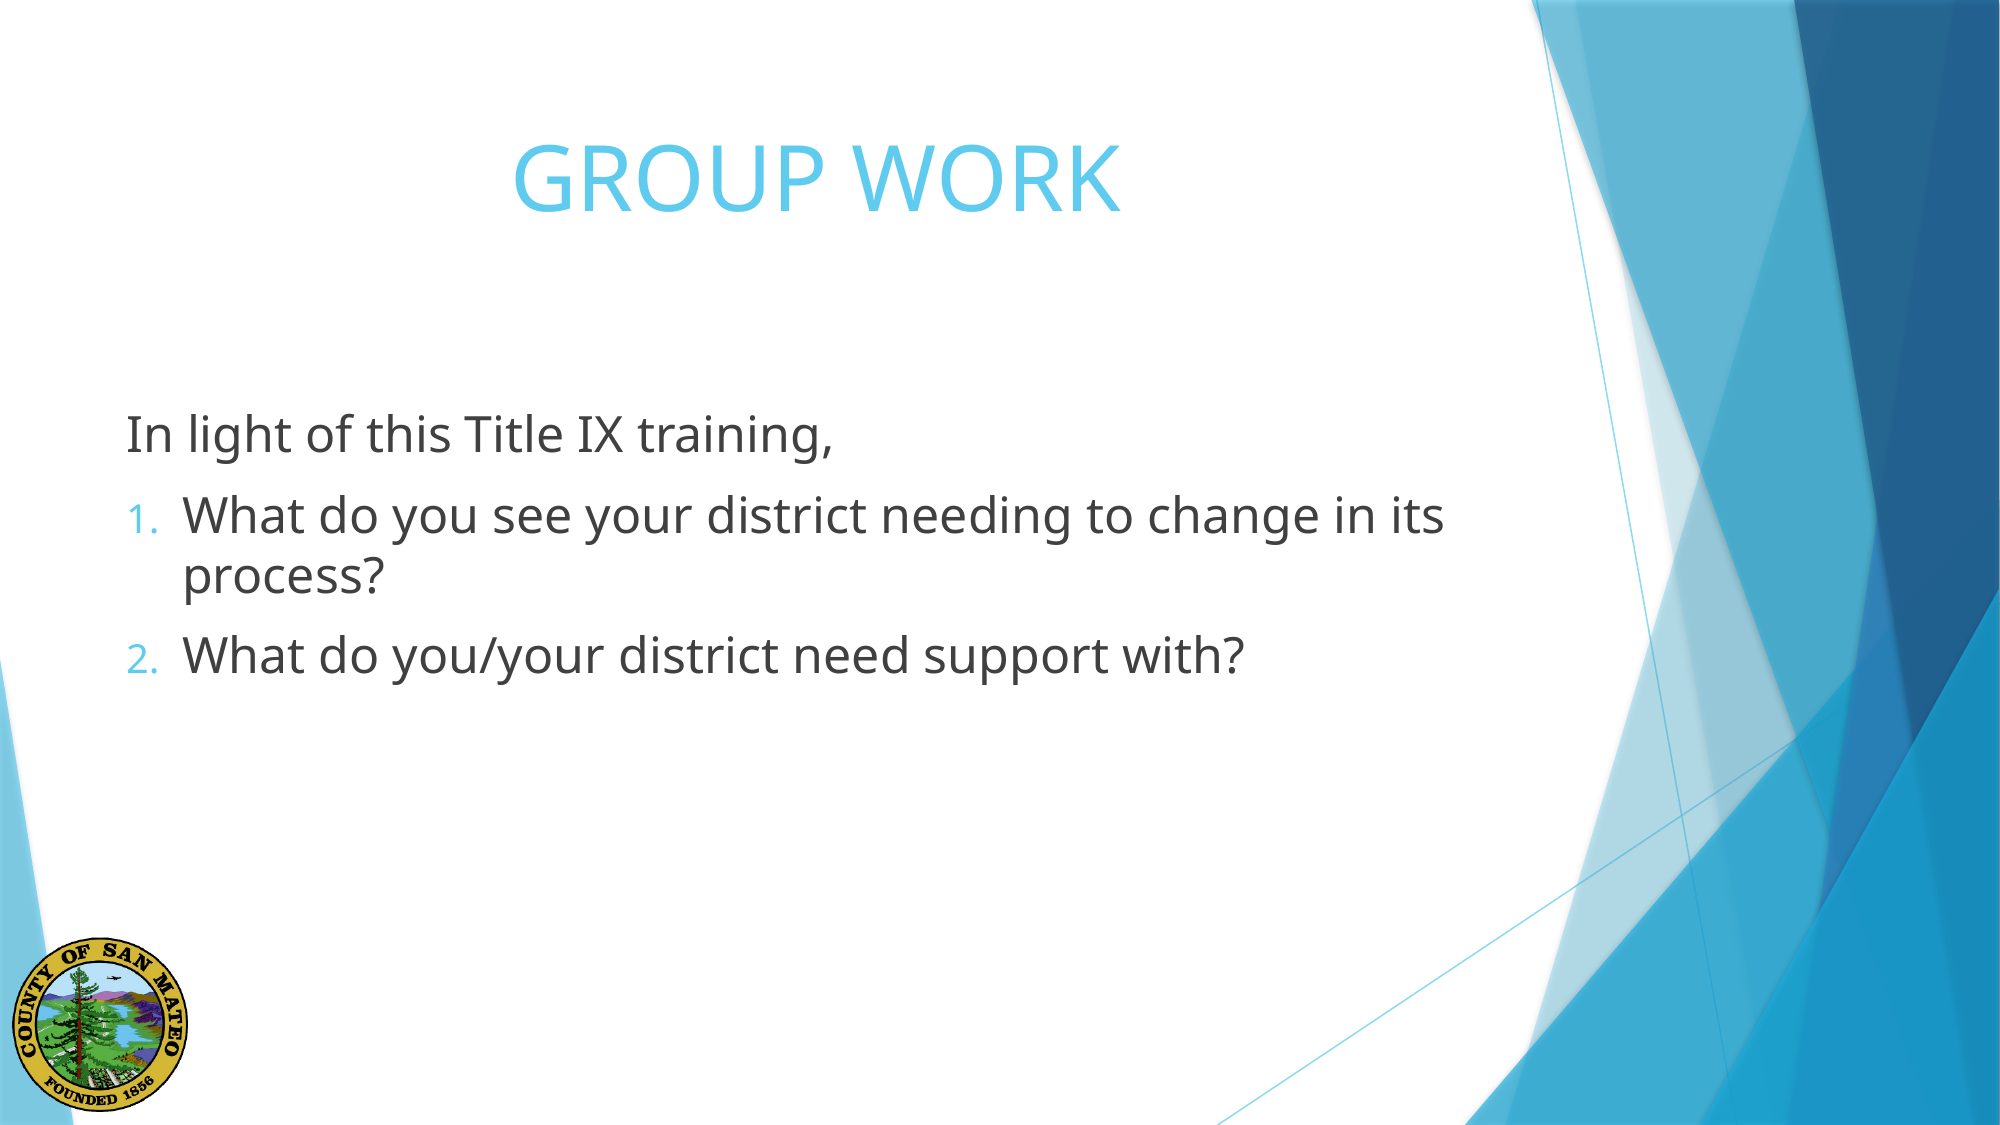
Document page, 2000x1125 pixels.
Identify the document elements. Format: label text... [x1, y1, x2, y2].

picture [11, 936, 188, 1112]
title GROUP WORK [111, 99, 1521, 250]
list In light of this Title IX training, What do you see your district needing to change in its process? What do you/your district need support with? [111, 337, 1521, 992]
